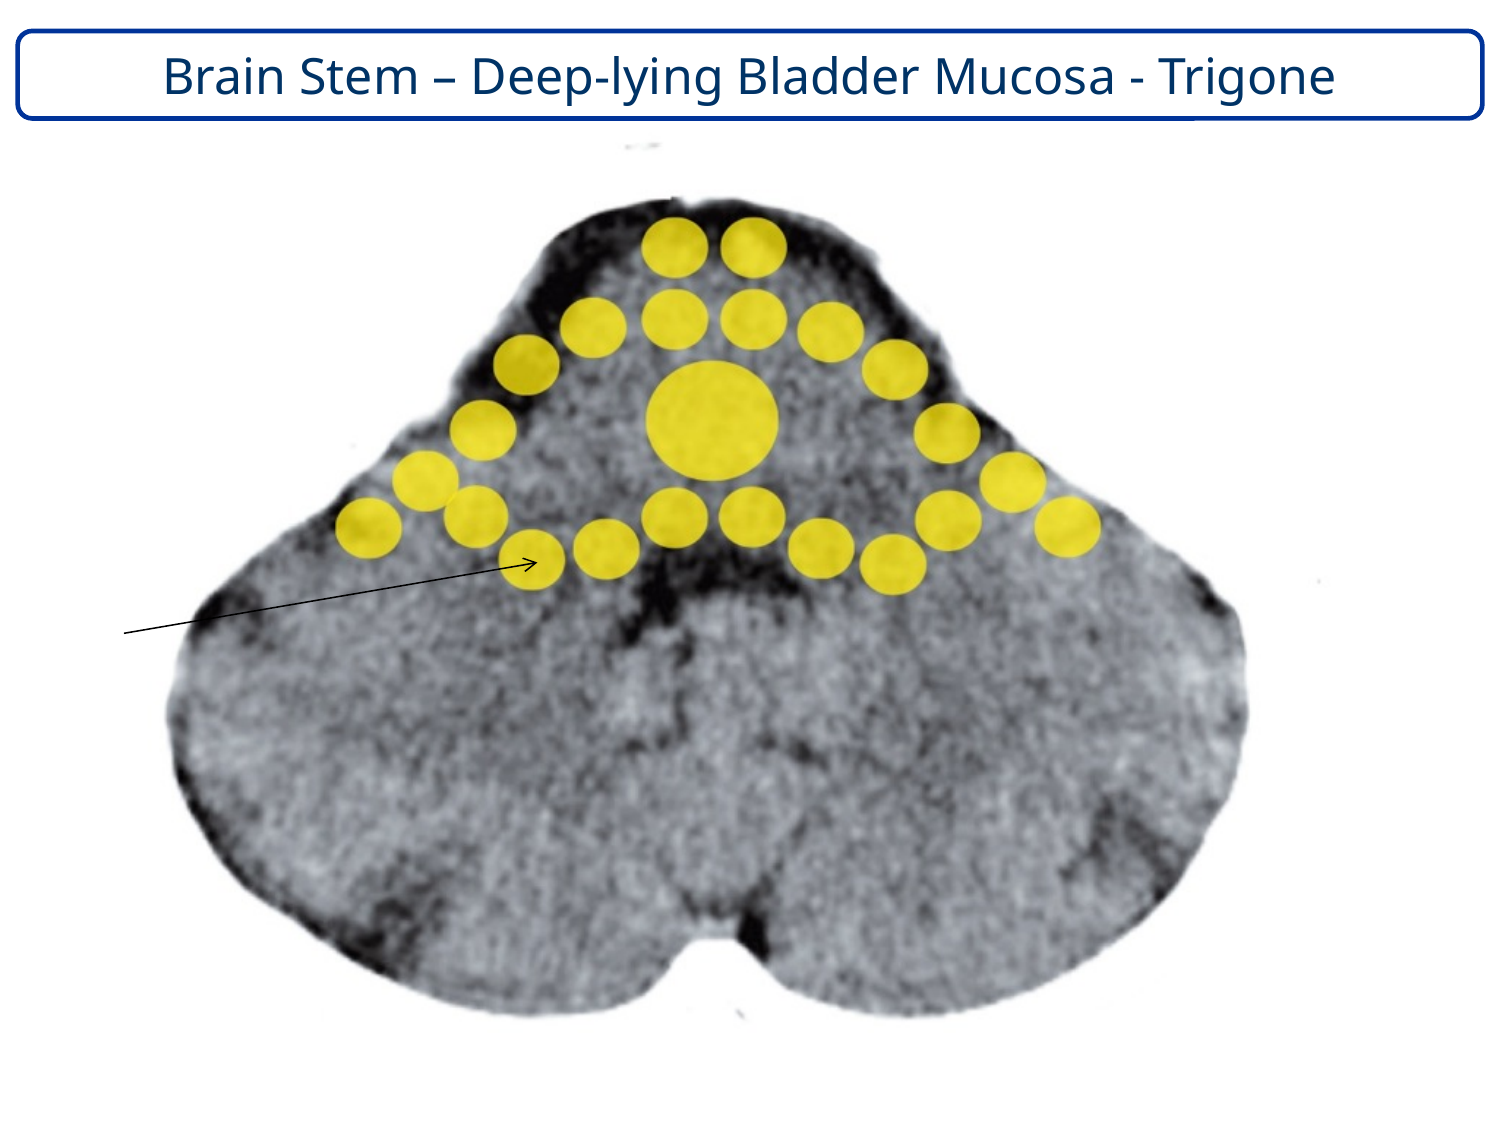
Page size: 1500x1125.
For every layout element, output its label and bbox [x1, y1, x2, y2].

picture [0, 0, 1500, 1125]
text_box [123, 562, 538, 634]
